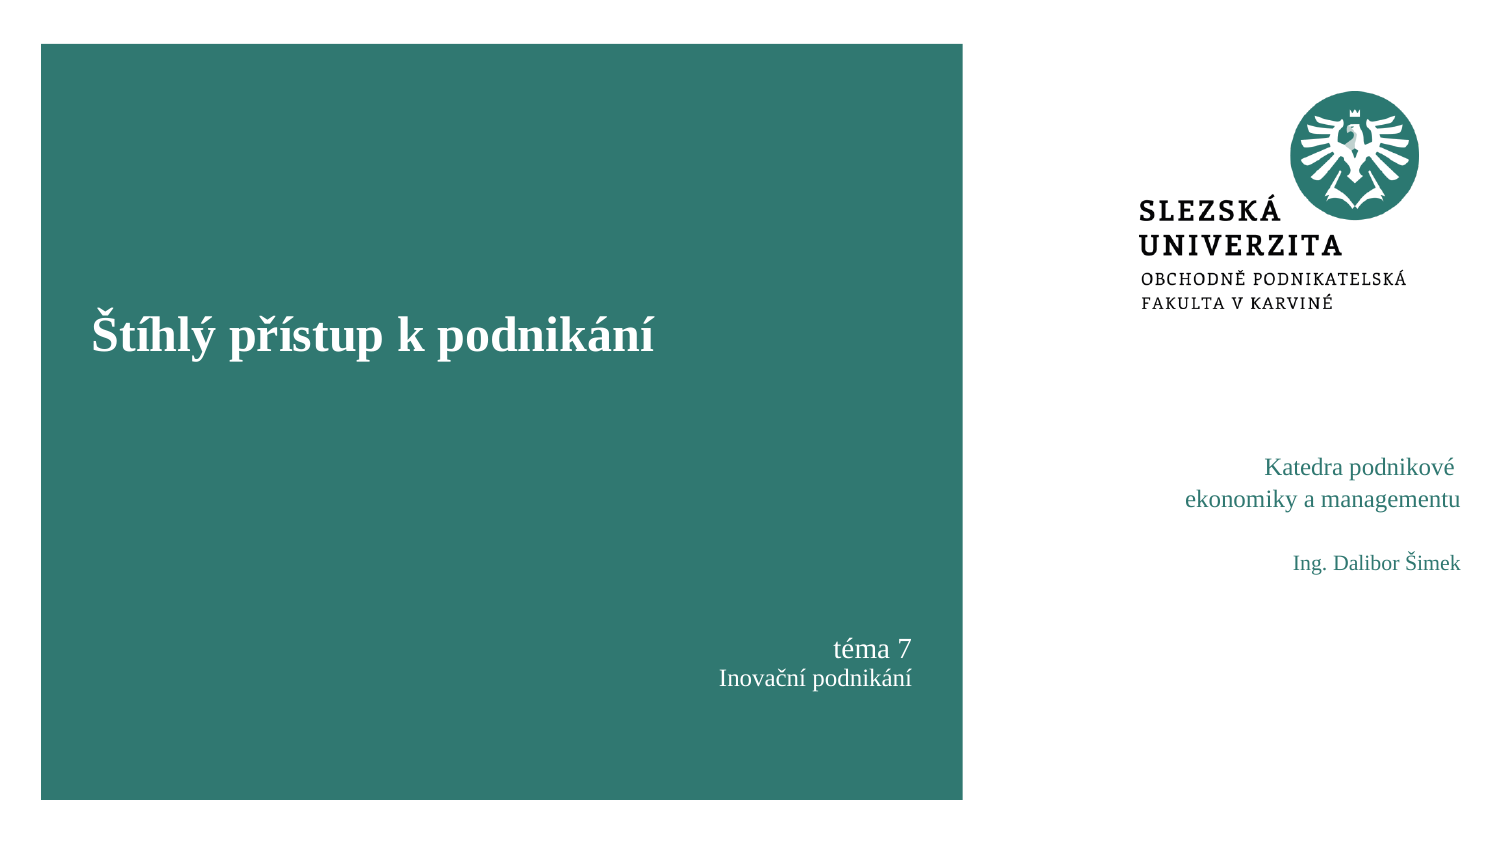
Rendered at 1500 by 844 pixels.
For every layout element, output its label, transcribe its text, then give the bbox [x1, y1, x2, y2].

picture [1139, 90, 1419, 309]
text_box [39, 42, 965, 802]
title Štíhlý přístup k podnikání [76, 114, 916, 470]
text_box Katedra podnikové ekonomiky a managementu Ing. Dalibor Šimek [978, 445, 1477, 635]
subtitle téma 7 Inovační podnikání [289, 528, 928, 753]
